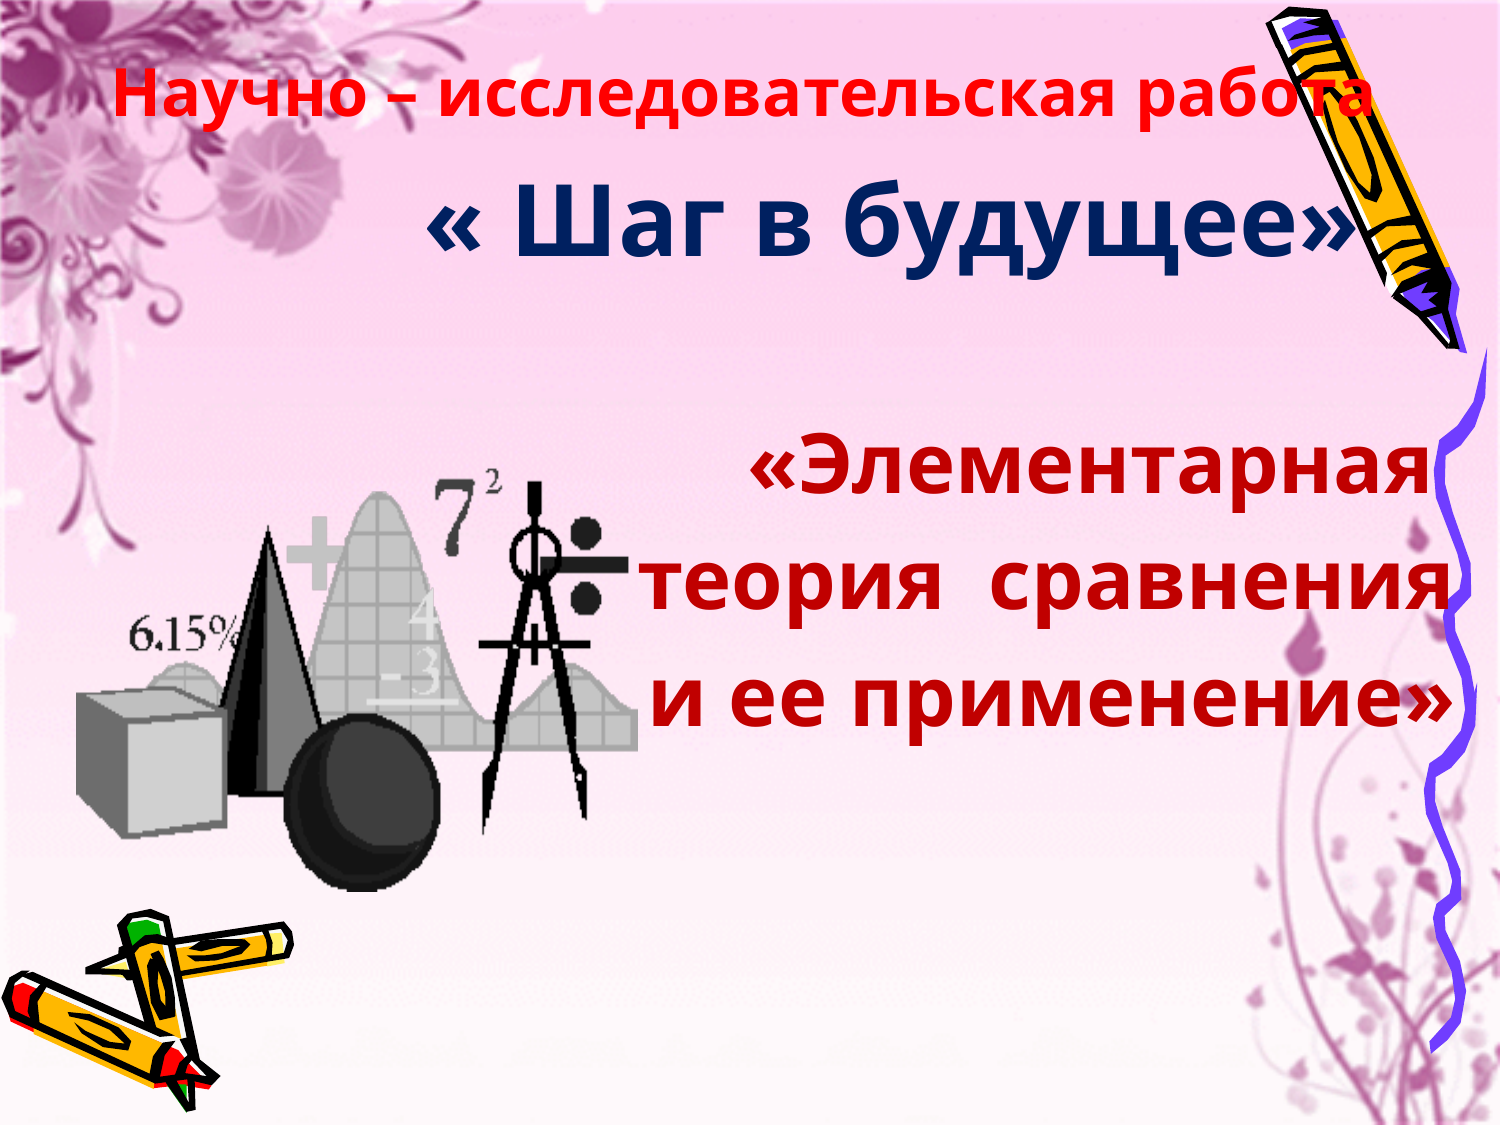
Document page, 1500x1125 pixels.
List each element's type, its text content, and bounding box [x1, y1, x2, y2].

title Научно – исследовательская работа [41, 24, 1447, 138]
list « Шаг в будущее» «Элементарная теория сравнения и ее применение» [312, 149, 1471, 1024]
picture [0, 0, 1500, 1125]
